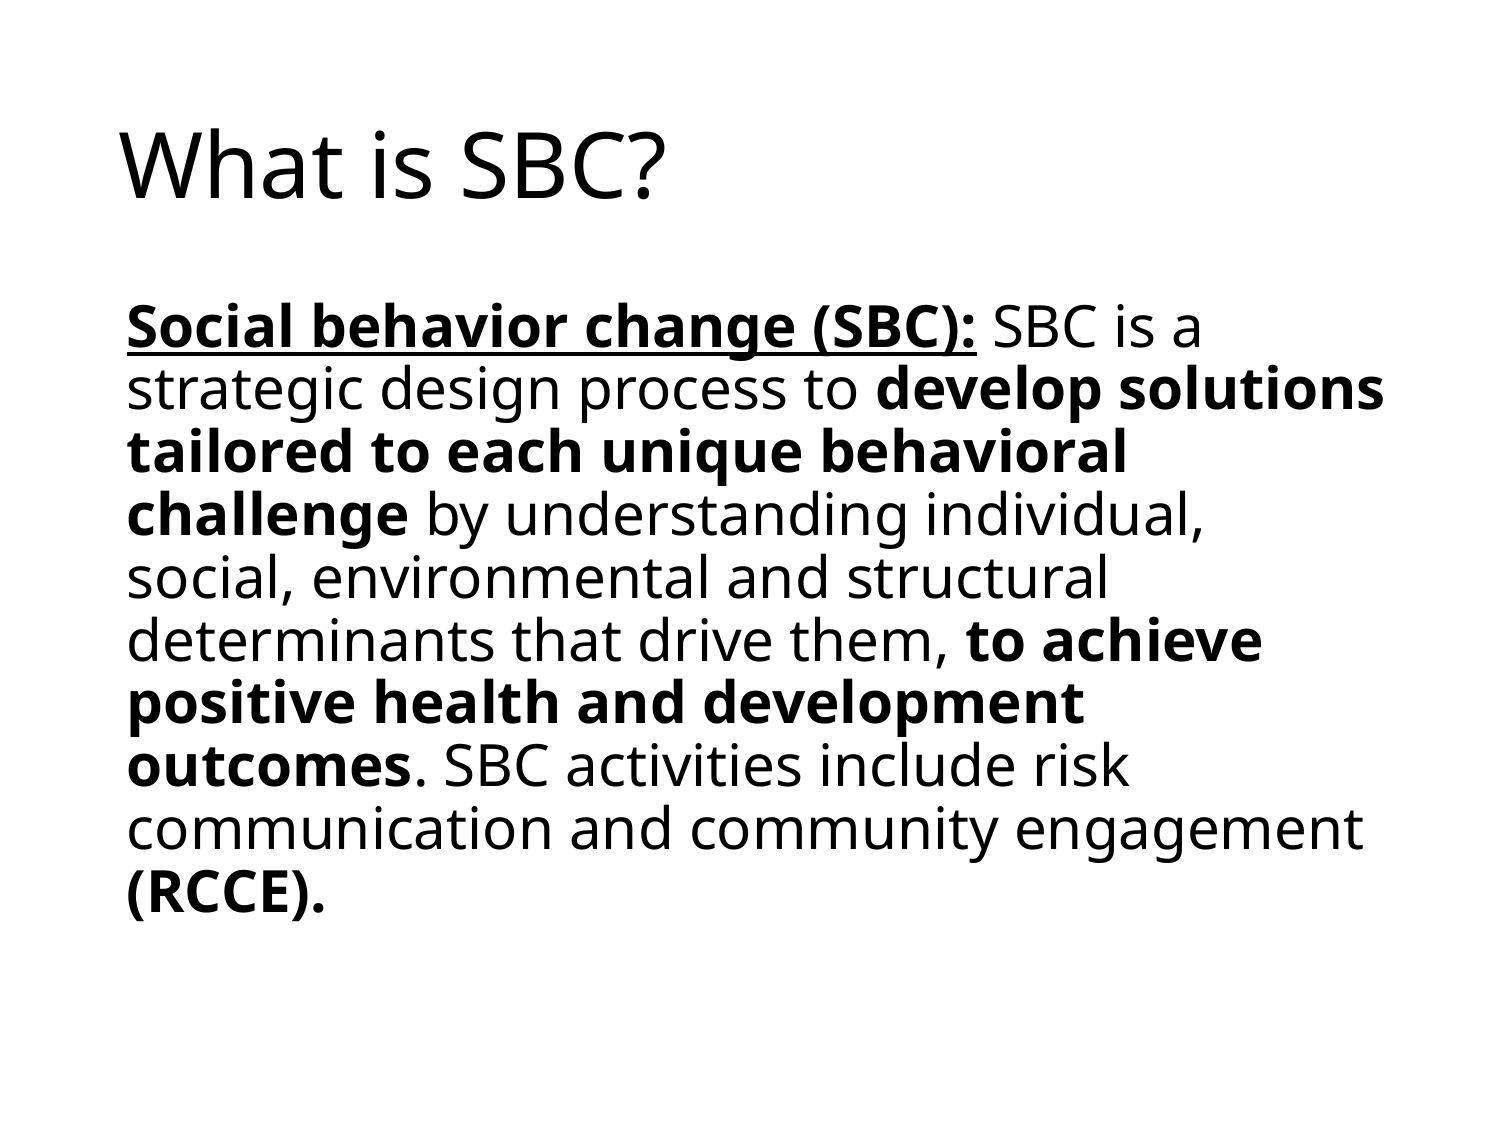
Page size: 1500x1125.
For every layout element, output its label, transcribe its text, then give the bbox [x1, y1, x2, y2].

title What is SBC? [103, 59, 1397, 278]
list Social behavior change (SBC): SBC is a strategic design process to develop solutions tailored to each unique behavioral challenge by understanding individual, social, environmental and structural determinants that drive them, to achieve positive health and development outcomes. SBC activities include risk communication and community engagement (RCCE). [111, 289, 1406, 1046]
